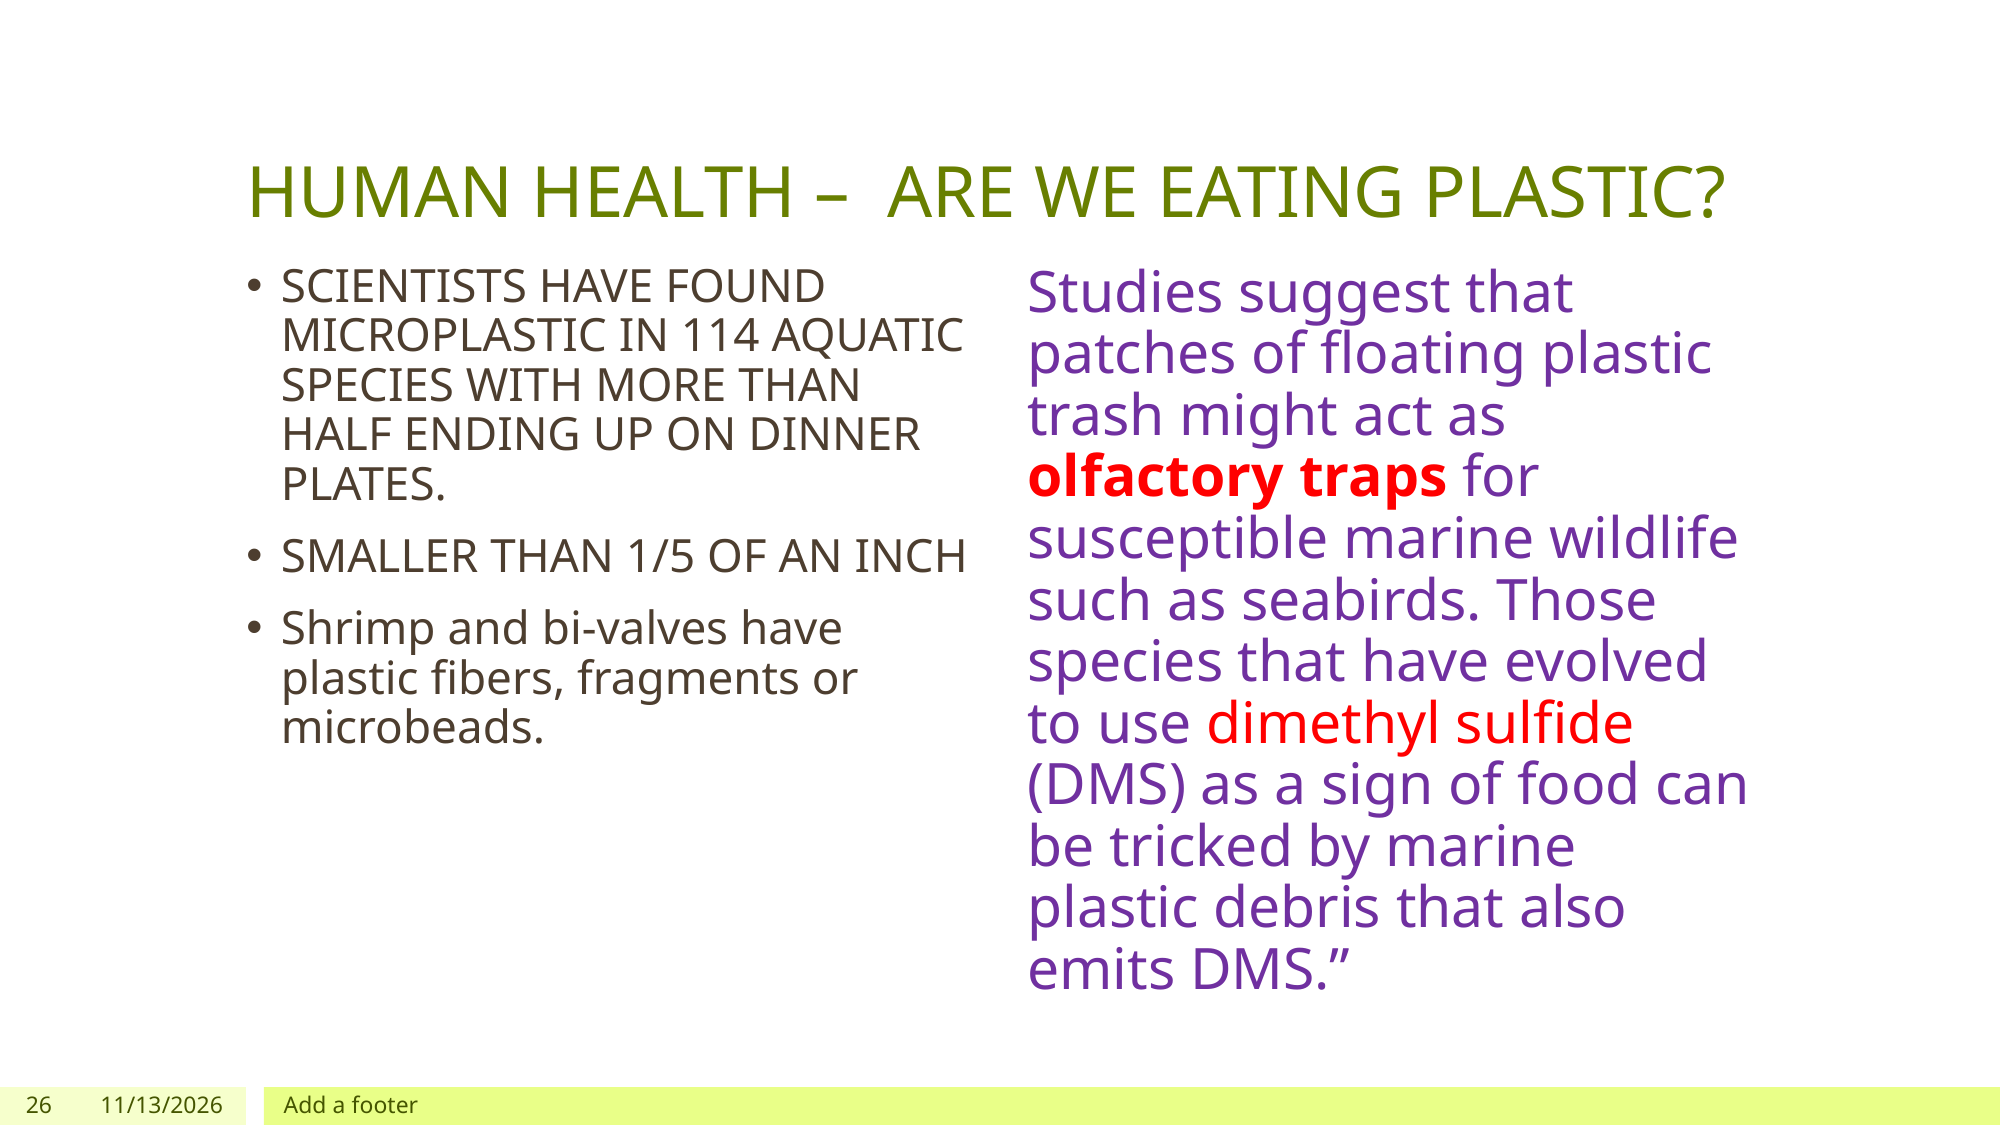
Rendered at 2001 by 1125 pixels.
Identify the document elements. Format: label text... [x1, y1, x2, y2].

title HUMAN HEALTH – ARE WE EATING PLASTIC? [231, 45, 1769, 240]
slide_number 26 [0, 1087, 68, 1125]
footer Add a footer [268, 1087, 1769, 1125]
list Studies suggest that patches of floating plastic trash might act as olfactory traps for susceptible marine wildlife such as seabirds. Those species that have evolved to use dimethyl sulfide (DMS) as a sign of food can be tricked by marine plastic debris that also emits DMS.” [1012, 255, 1769, 1014]
list SCIENTISTS HAVE FOUND MICROPLASTIC IN 114 AQUATIC SPECIES WITH MORE THAN HALF ENDING UP ON DINNER PLATES. SMALLER THAN 1/5 OF AN INCH Shrimp and bi-valves have plastic fibers, fragments or microbeads. [231, 255, 988, 1014]
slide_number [74, 1087, 239, 1125]
